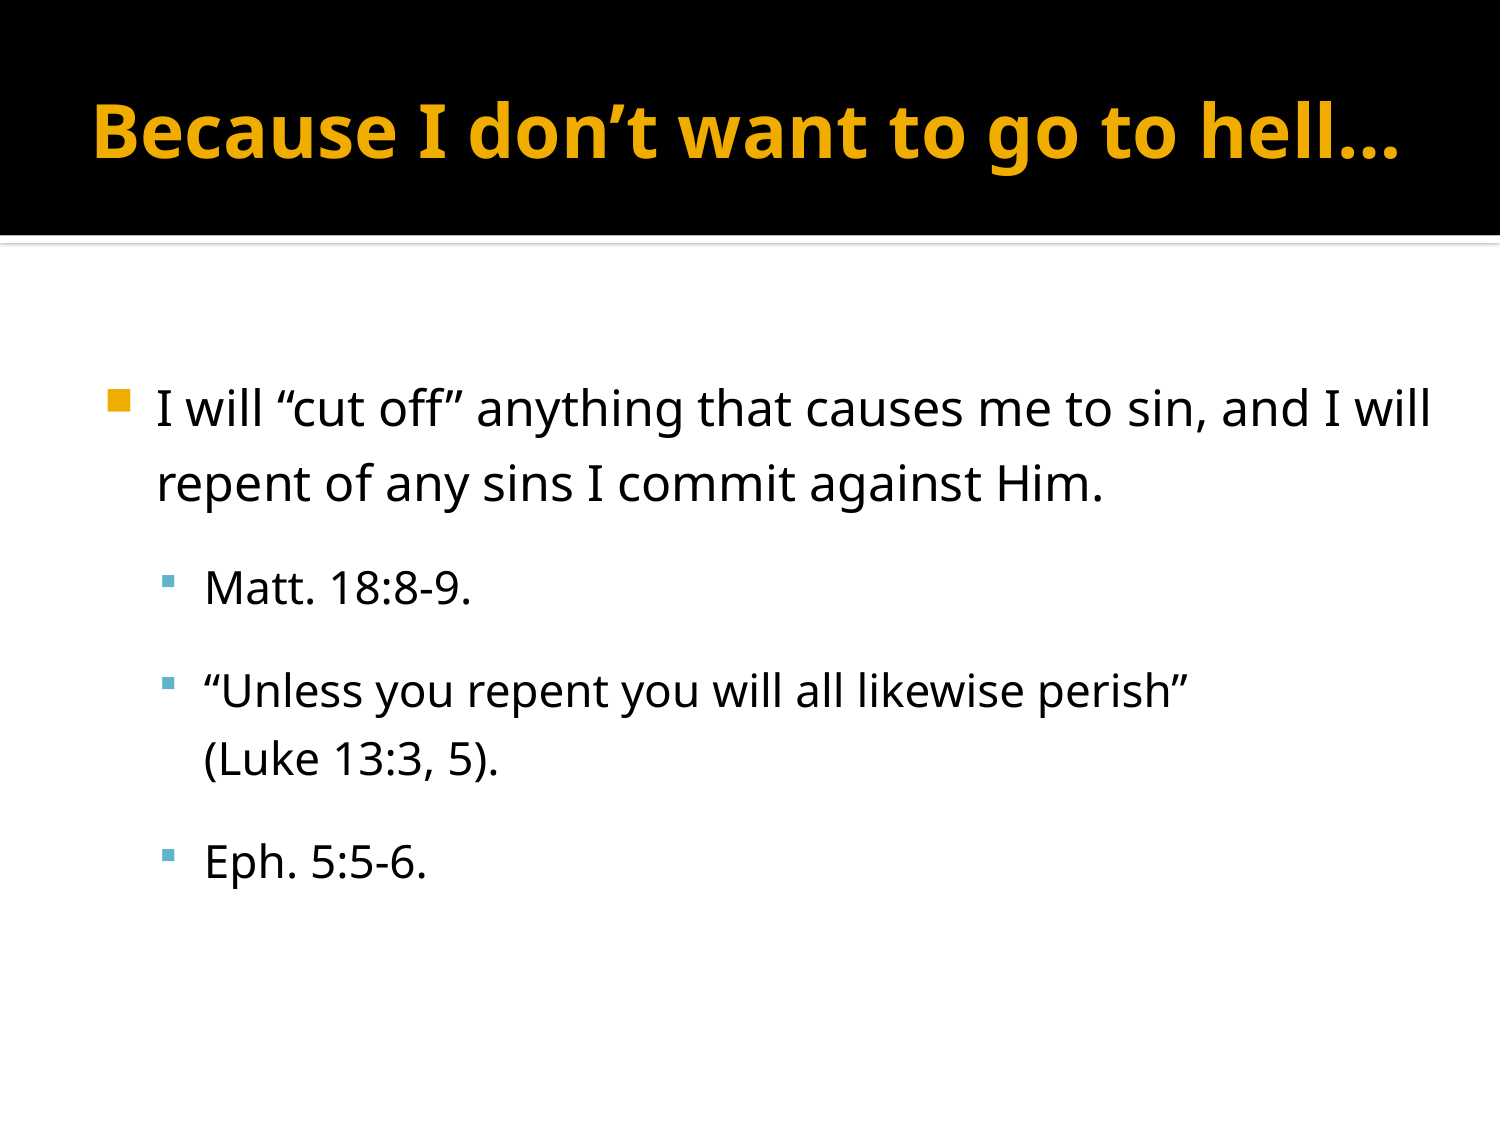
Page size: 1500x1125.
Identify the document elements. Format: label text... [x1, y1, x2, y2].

list I will “cut off” anything that causes me to sin, and I will repent of any sins I commit against Him. Matt. 18:8-9. “Unless you repent you will all likewise perish” (Luke 13:3, 5). Eph. 5:5-6. [75, 291, 1463, 1050]
title Because I don’t want to go to hell… [75, 25, 1425, 231]
